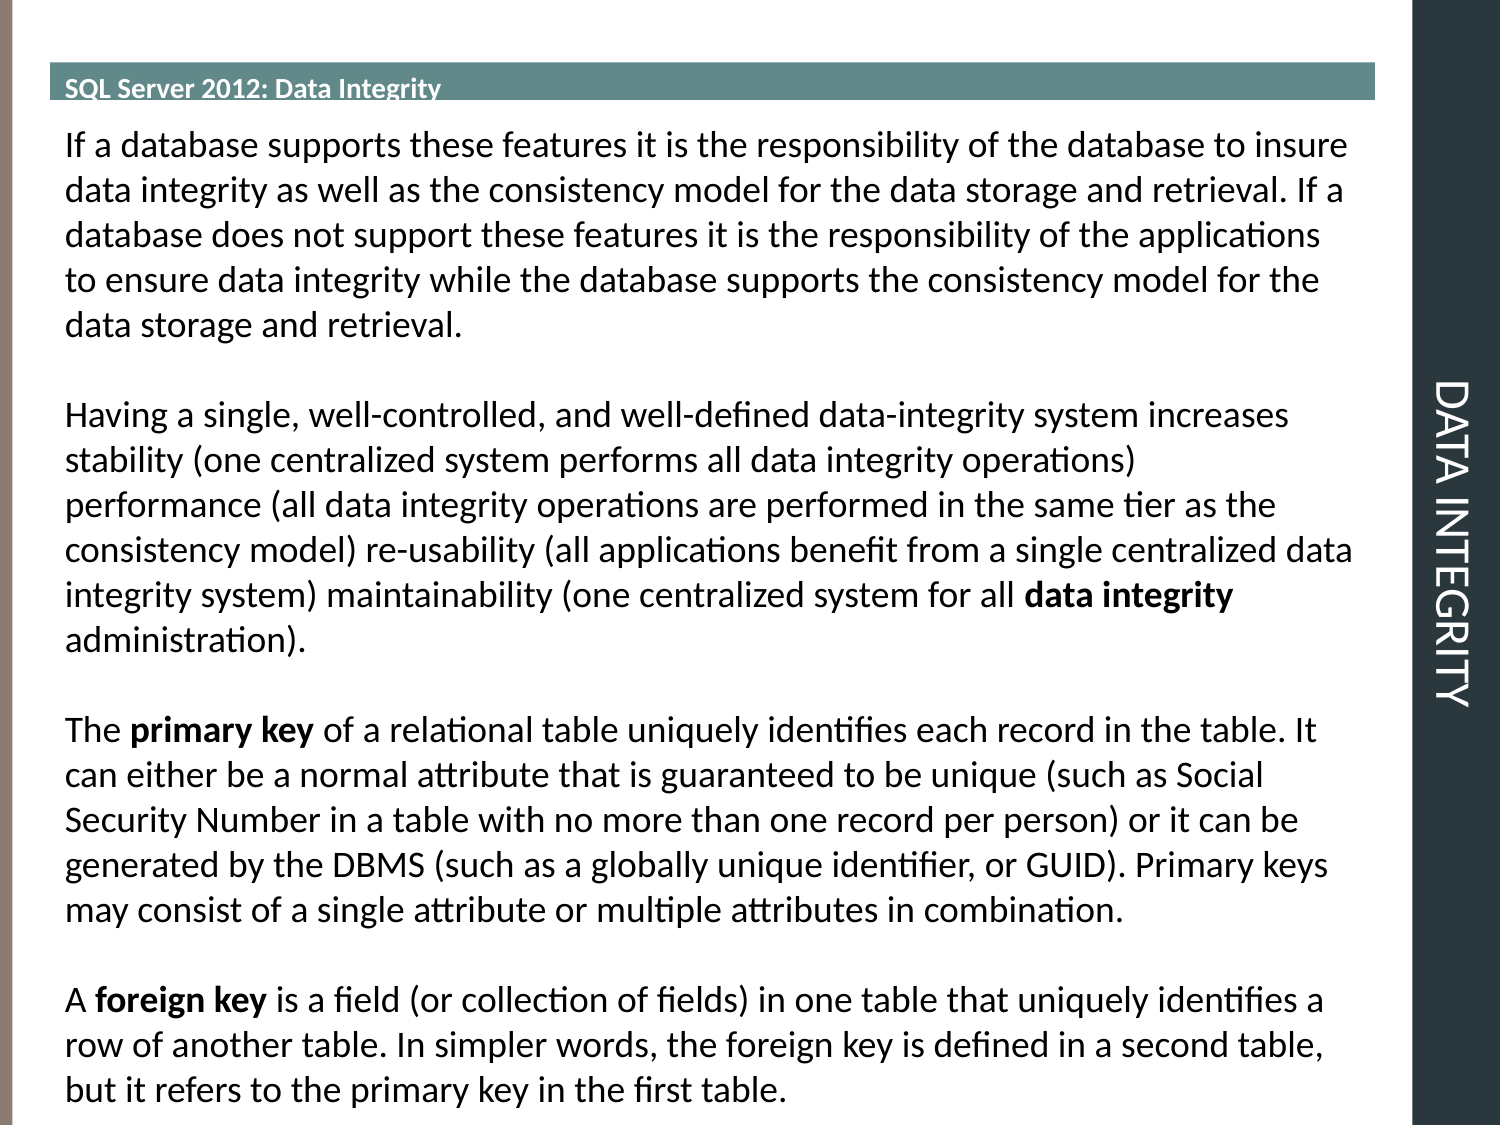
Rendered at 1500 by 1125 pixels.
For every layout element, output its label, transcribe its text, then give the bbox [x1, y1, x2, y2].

text_box If a database supports these features it is the responsibility of the database to insure data integrity as well as the consistency model for the data storage and retrieval. If a database does not support these features it is the responsibility of the applications to ensure data integrity while the database supports the consistency model for the data storage and retrieval. Having a single, well-controlled, and well-defined data-integrity system increases stability (one centralized system performs all data integrity operations) performance (all data integrity operations are performed in the same tier as the consistency model) re-usability (all applications benefit from a single centralized data integrity system) maintainability (one centralized system for all data integrity administration). The primary key of a relational table uniquely identifies each record in the table. It can either be a normal attribute that is guaranteed to be unique (such as Social Security Number in a table with no more than one record per person) or it can be generated by the DBMS (such as a globally unique identifier, or GUID). Primary keys may consist of a single attribute or multiple attributes in combination. A foreign key is a field (or collection of fields) in one table that uniquely identifies a row of another table. In simpler words, the foreign key is defined in a second table, but it refers to the primary key in the first table. [50, 112, 1375, 1118]
list SQL Server 2012: Data Integrity [50, 62, 1375, 100]
title DATA INTEGRITY [1412, 62, 1500, 1025]
